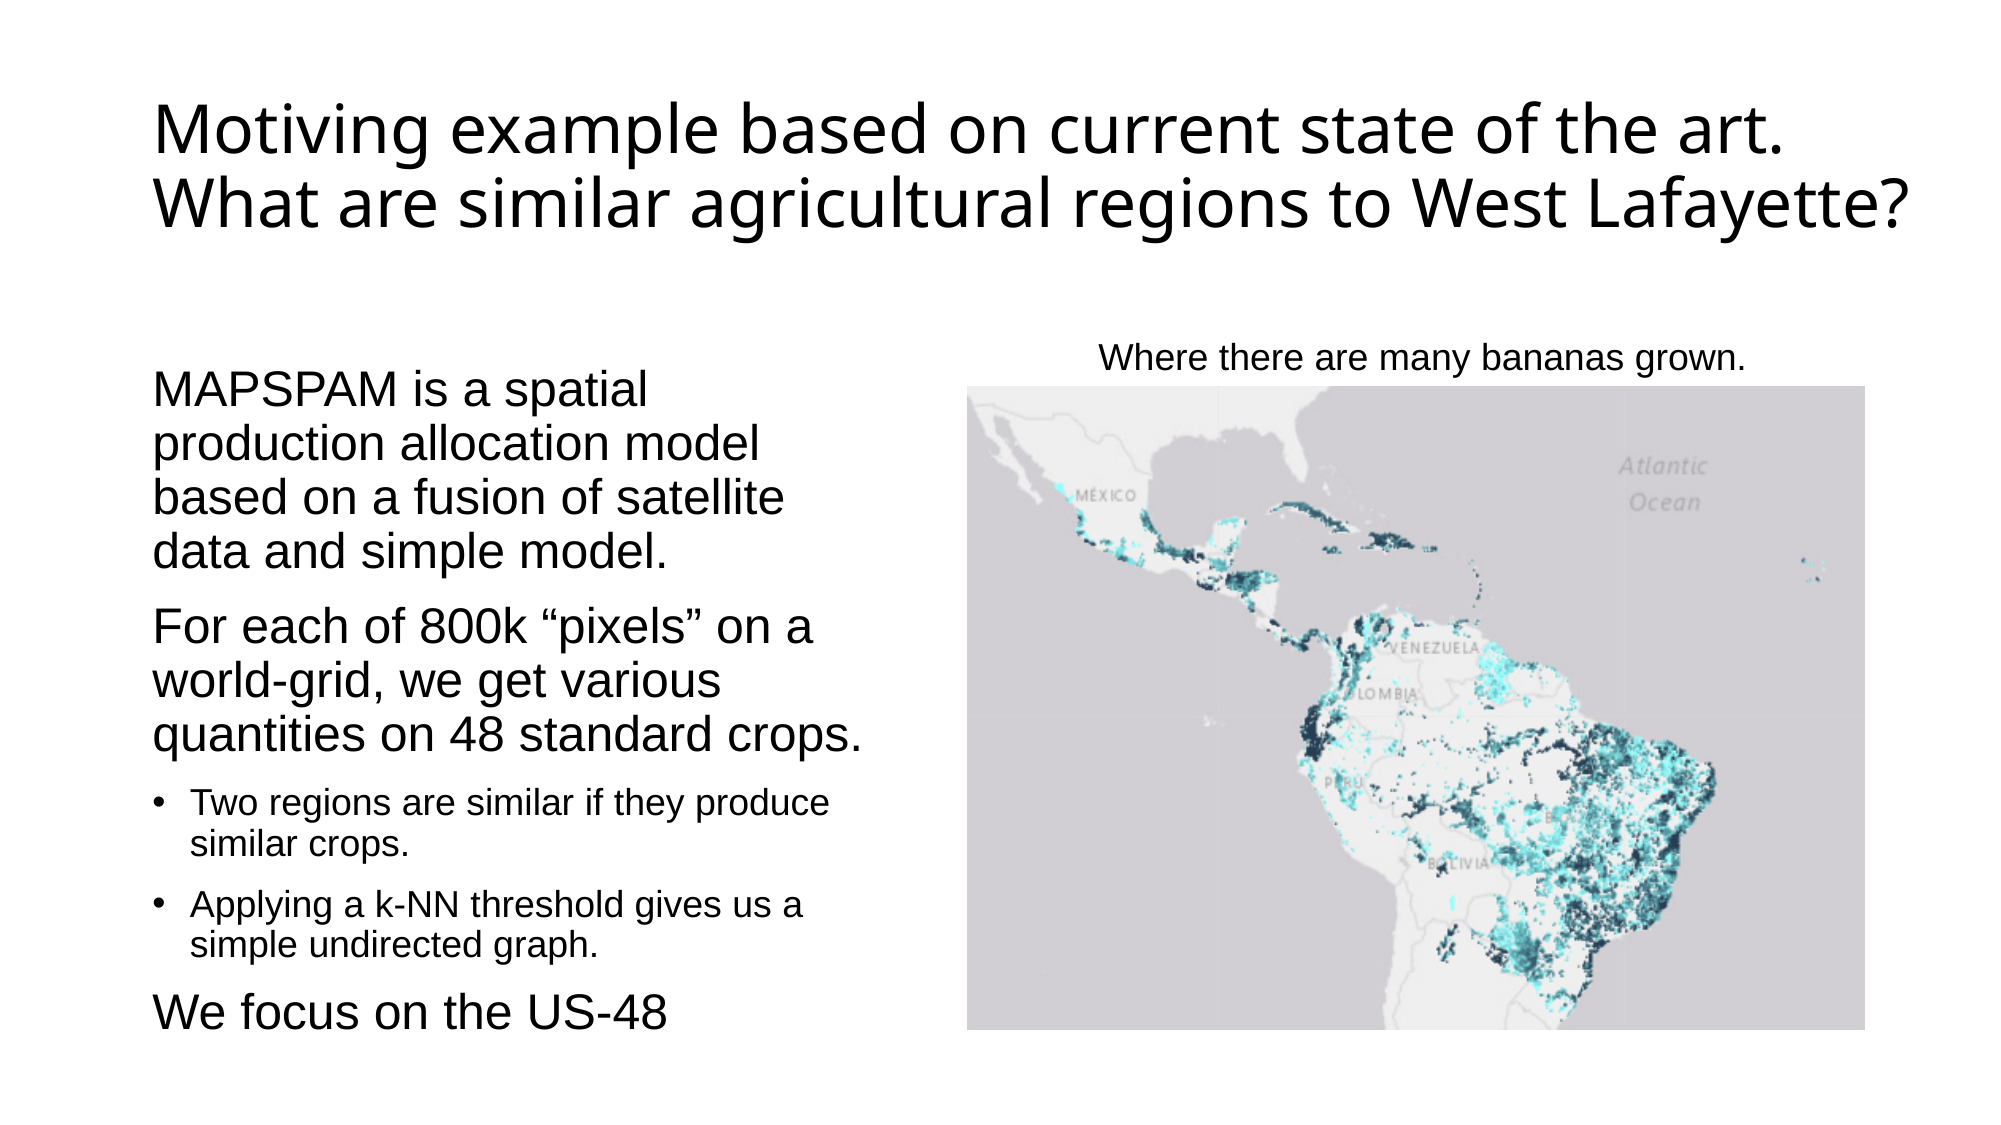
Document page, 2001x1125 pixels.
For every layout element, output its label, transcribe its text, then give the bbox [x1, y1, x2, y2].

list MAPSPAM is a spatial production allocation model based on a fusion of satellite data and simple model. For each of 800k “pixels” on a world-grid, we get various quantities on 48 standard crops. Two regions are similar if they produce similar crops. Applying a k-NN threshold gives us a simple undirected graph. We focus on the US-48 [137, 356, 899, 1036]
text_box Where there are many bananas grown. [1083, 325, 1773, 386]
picture [967, 386, 1865, 1031]
title Motiving example based on current state of the art. What are similar agricultural regions to West Lafayette? [137, 59, 1950, 278]
